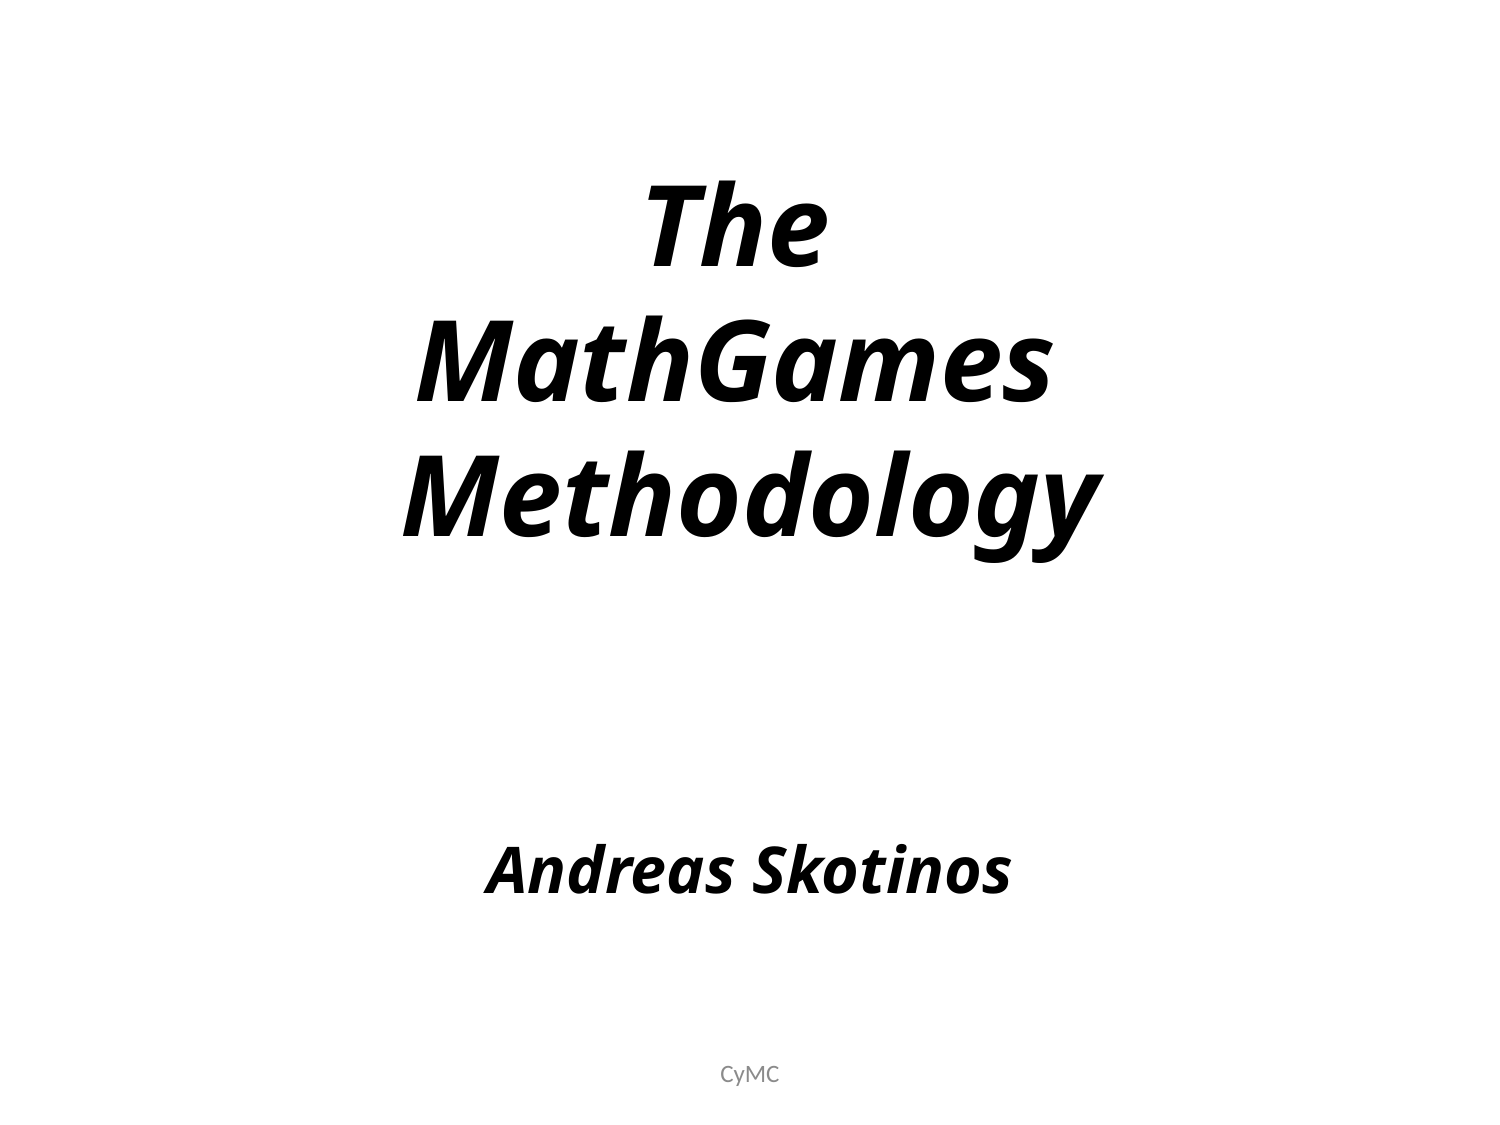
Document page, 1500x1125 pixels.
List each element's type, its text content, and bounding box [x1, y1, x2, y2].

title The MathGames Methodology Andreas Skotinos [75, 101, 1425, 1035]
footer CyMC [512, 1042, 988, 1103]
